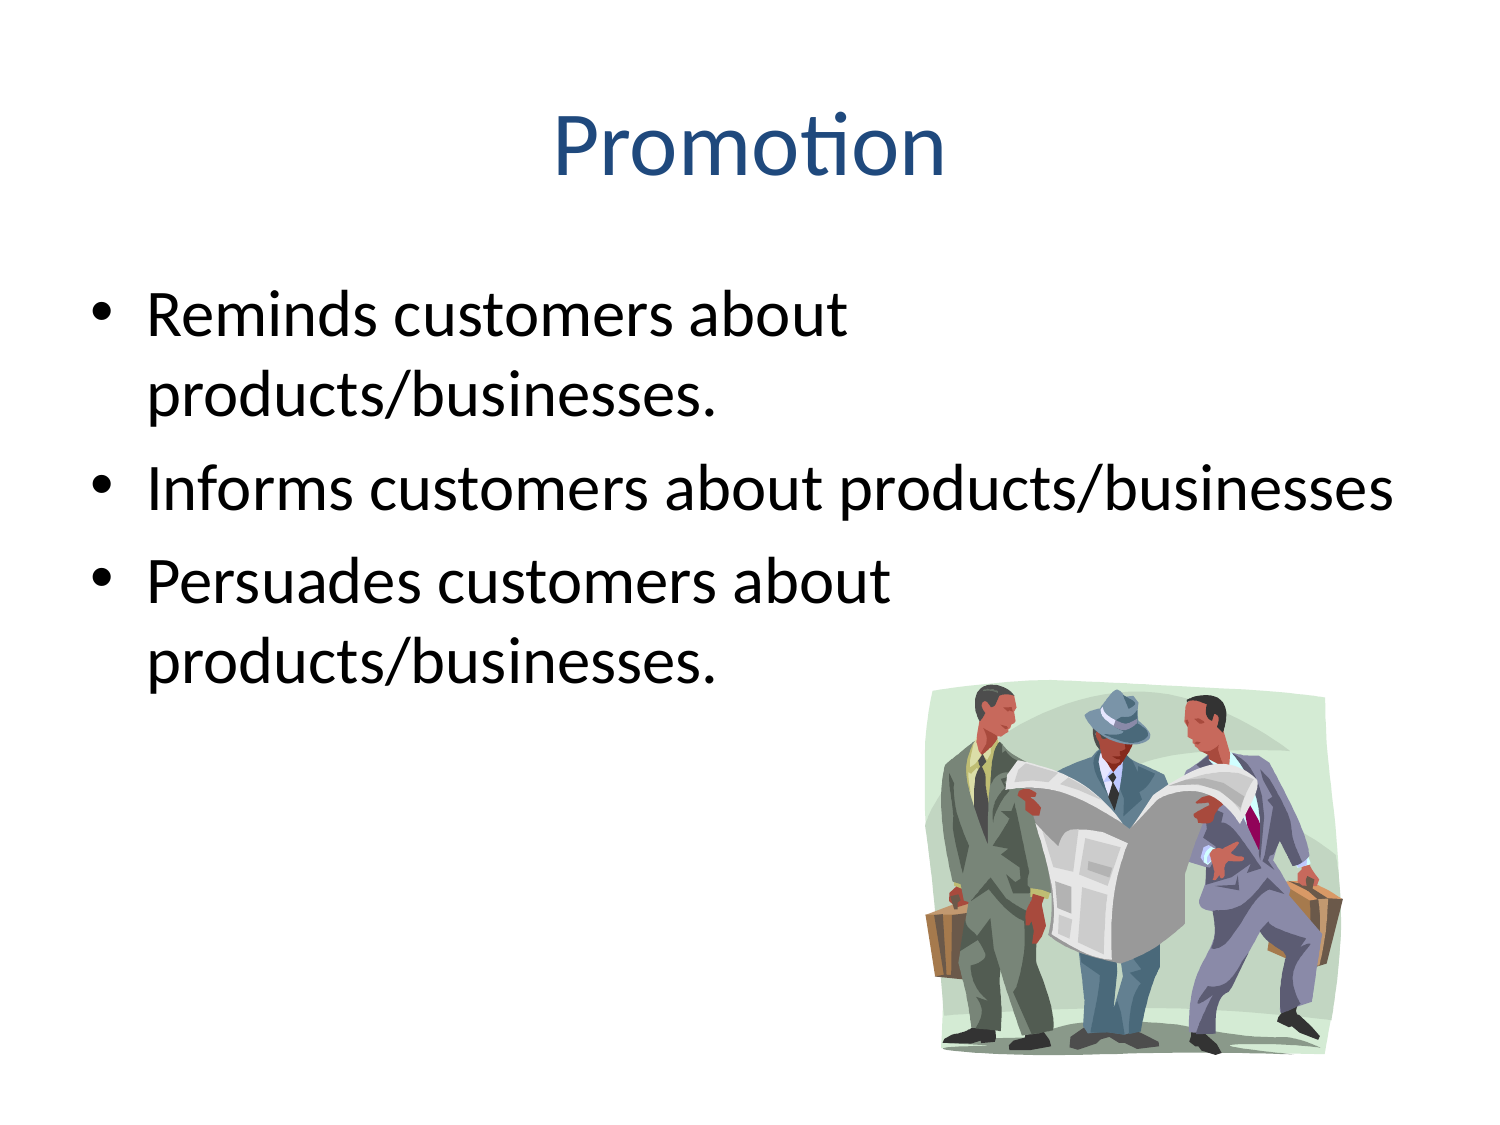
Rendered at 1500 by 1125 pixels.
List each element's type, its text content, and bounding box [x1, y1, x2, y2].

list Reminds customers about products/businesses. Informs customers about products/businesses Persuades customers about products/businesses. [74, 262, 1426, 1006]
picture [924, 674, 1349, 1061]
title Promotion [74, 44, 1426, 233]
